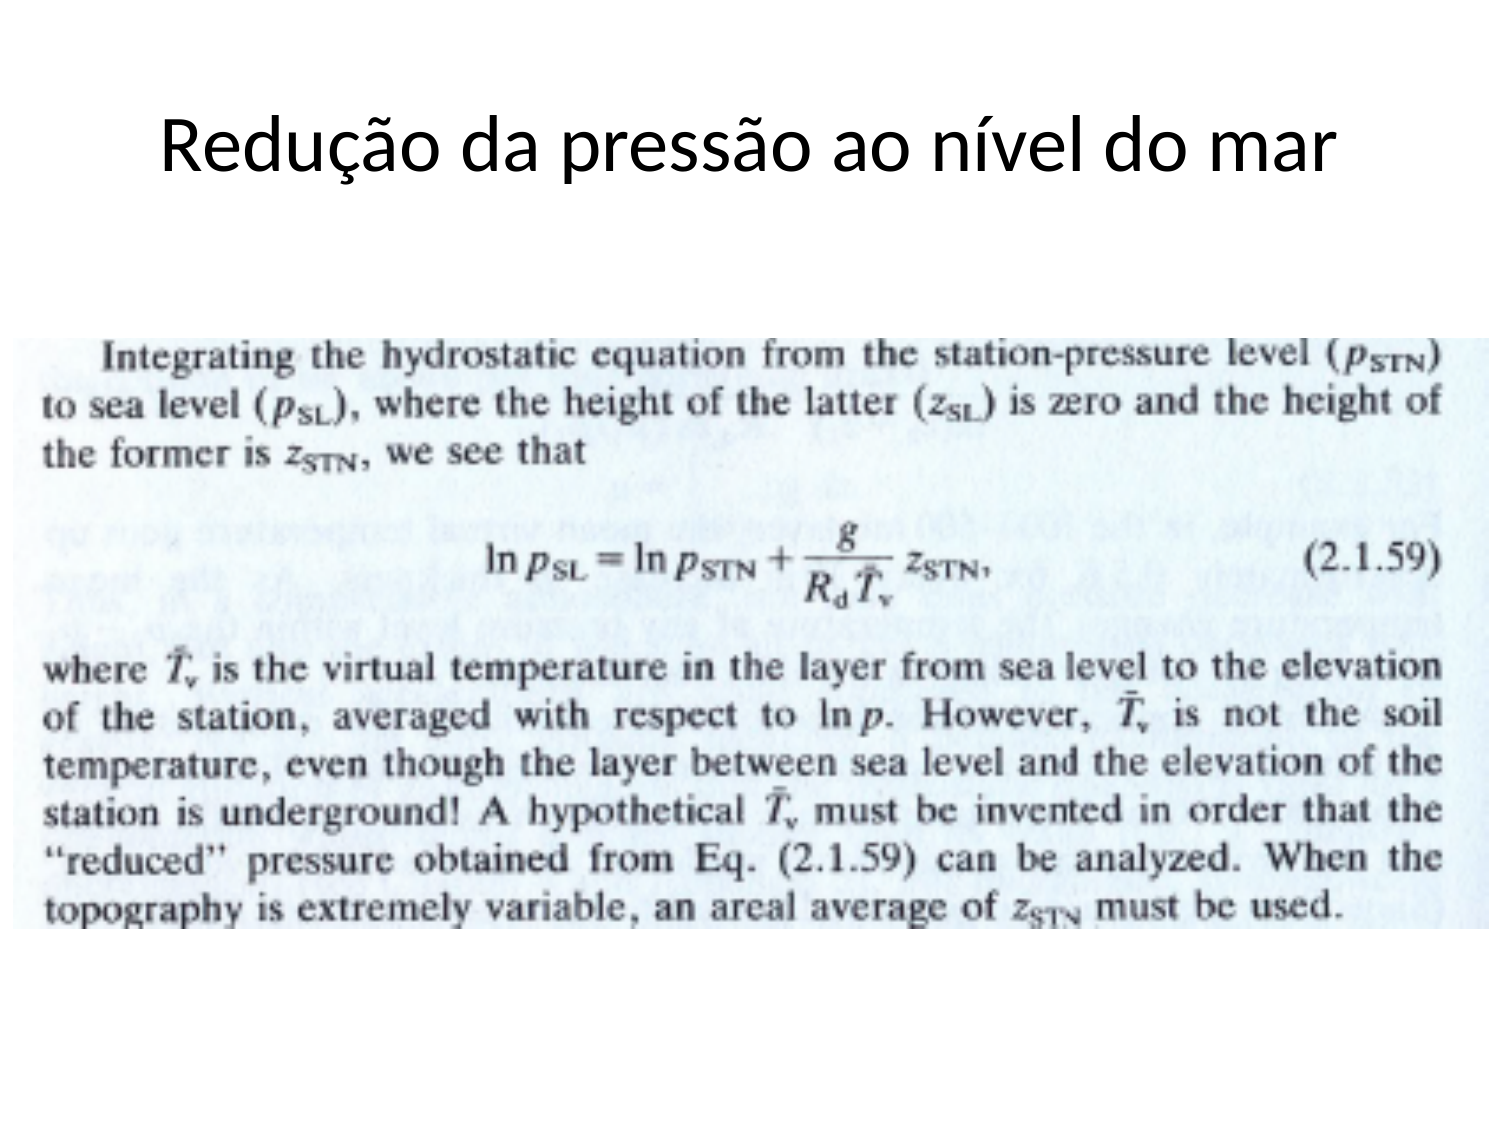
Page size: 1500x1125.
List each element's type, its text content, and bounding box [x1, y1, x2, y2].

title Redução da pressão ao nível do mar [75, 45, 1425, 233]
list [13, 337, 1489, 929]
